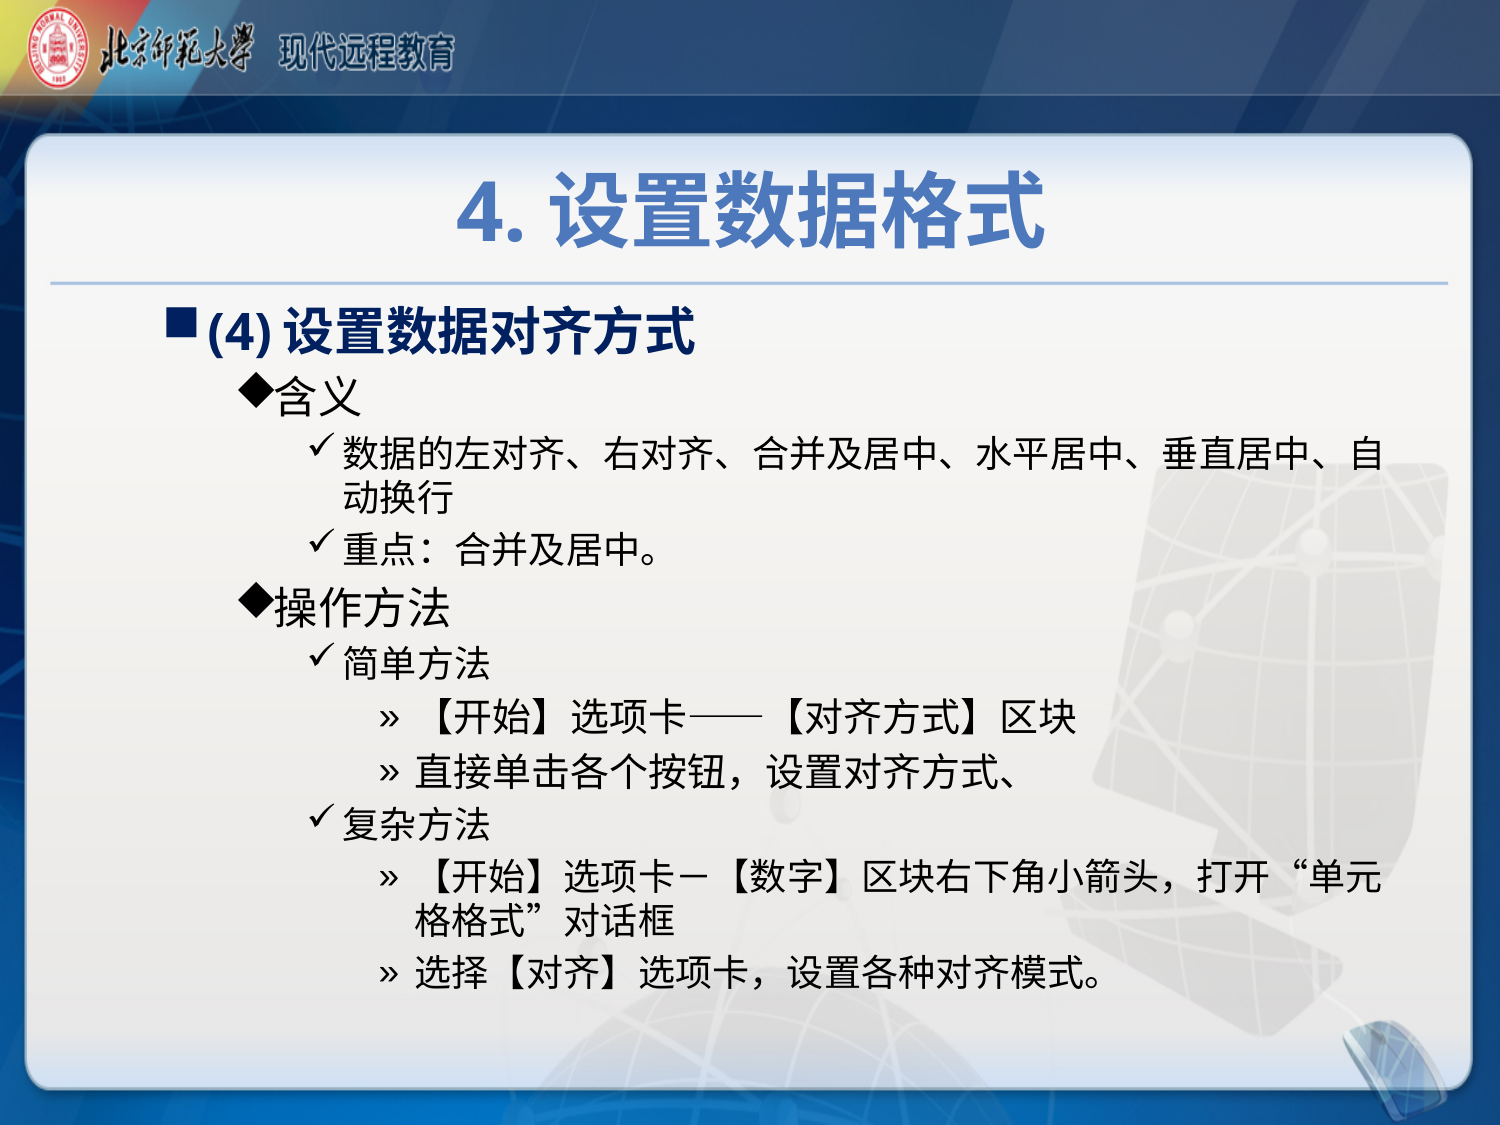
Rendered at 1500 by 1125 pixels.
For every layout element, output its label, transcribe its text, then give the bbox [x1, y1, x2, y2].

title 4.设置数据格式 [76, 149, 1427, 268]
list (4)设置数据对齐方式 含义 数据的左对齐、右对齐、合并及居中、水平居中、垂直居中、自动换行 重点：合并及居中。 操作方法 简单方法 【开始】选项卡——【对齐方式】区块 直接单击各个按钮，设置对齐方式、 复杂方法 【开始】选项卡－【数字】区块右下角小箭头，打开“单元格格式”对话框 选择【对齐】选项卡，设置各种对齐模式。 [75, 290, 1425, 1005]
picture [0, 0, 1500, 1125]
